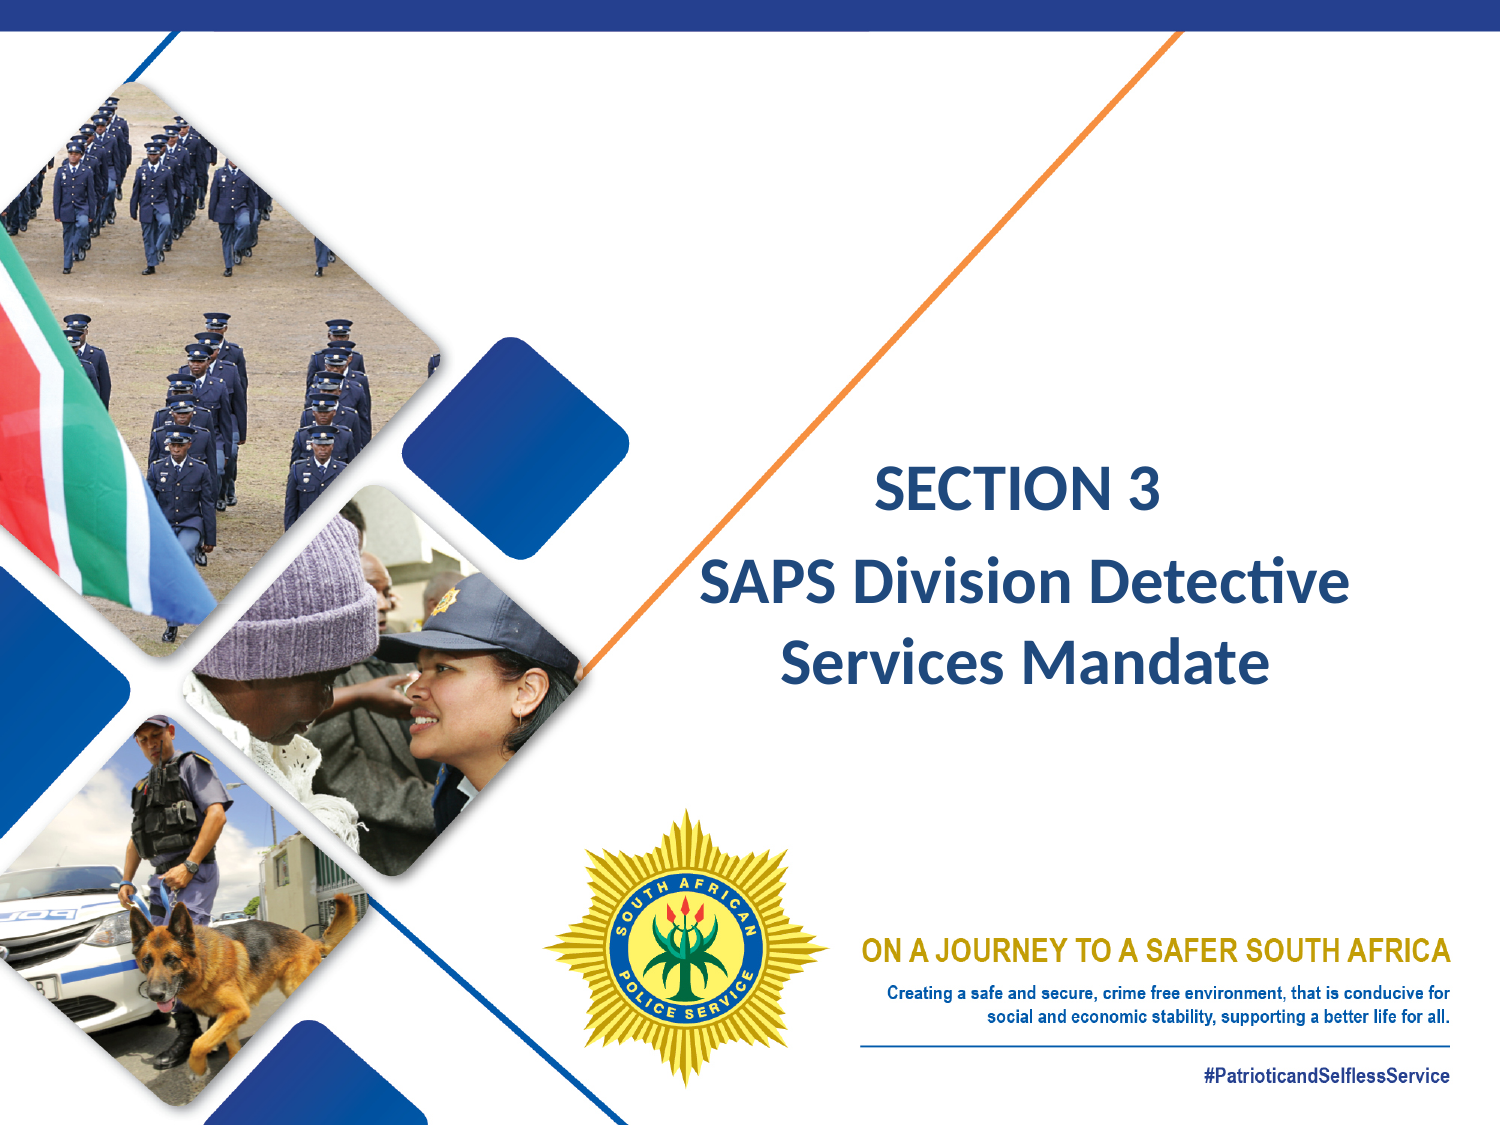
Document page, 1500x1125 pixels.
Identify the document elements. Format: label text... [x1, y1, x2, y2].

list SECTION 3 SAPS Division Detective Services Mandate [589, 436, 1462, 782]
picture [0, 0, 1500, 1125]
